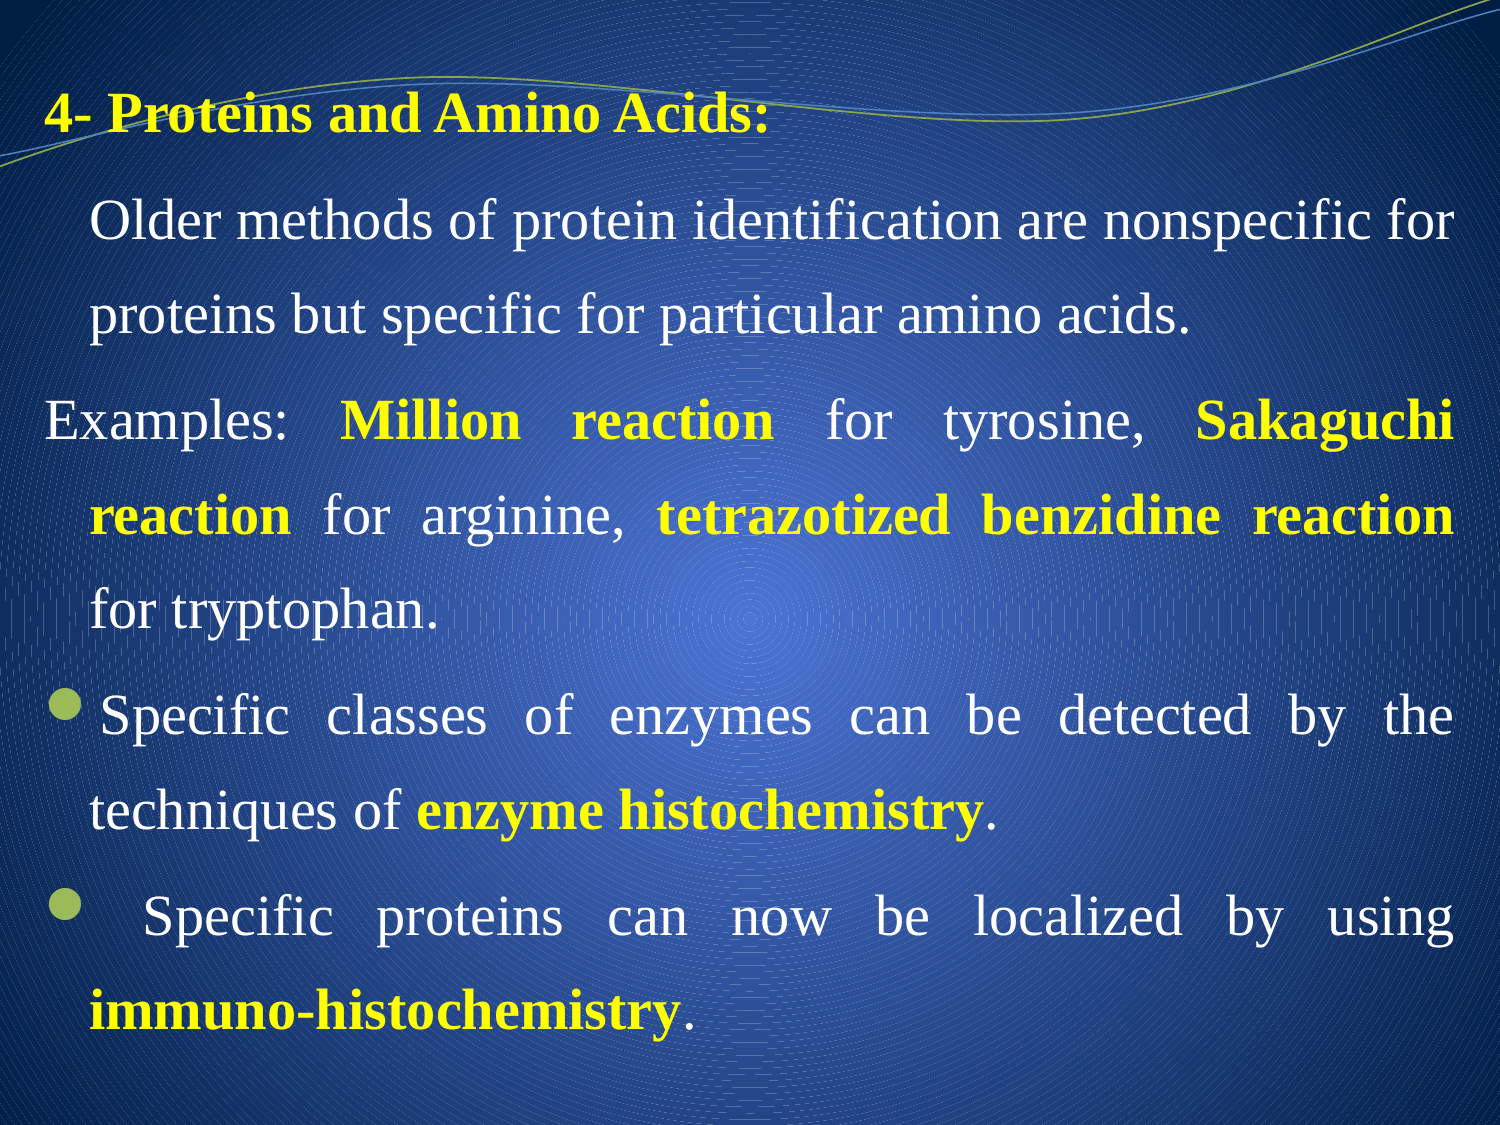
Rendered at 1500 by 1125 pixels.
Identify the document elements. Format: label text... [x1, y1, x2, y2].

list 4- Proteins and Amino Acids: Older methods of protein identification are nonspecific for proteins but specific for particular amino acids. Examples: Million reaction for tyrosine, Sakaguchi reaction for arginine, tetrazotized benzidine reaction for tryptophan. Specific classes of enzymes can be detected by the techniques of enzyme histochemistry. Specific proteins can now be localized by using immuno-histochemistry. [29, 42, 1471, 1095]
